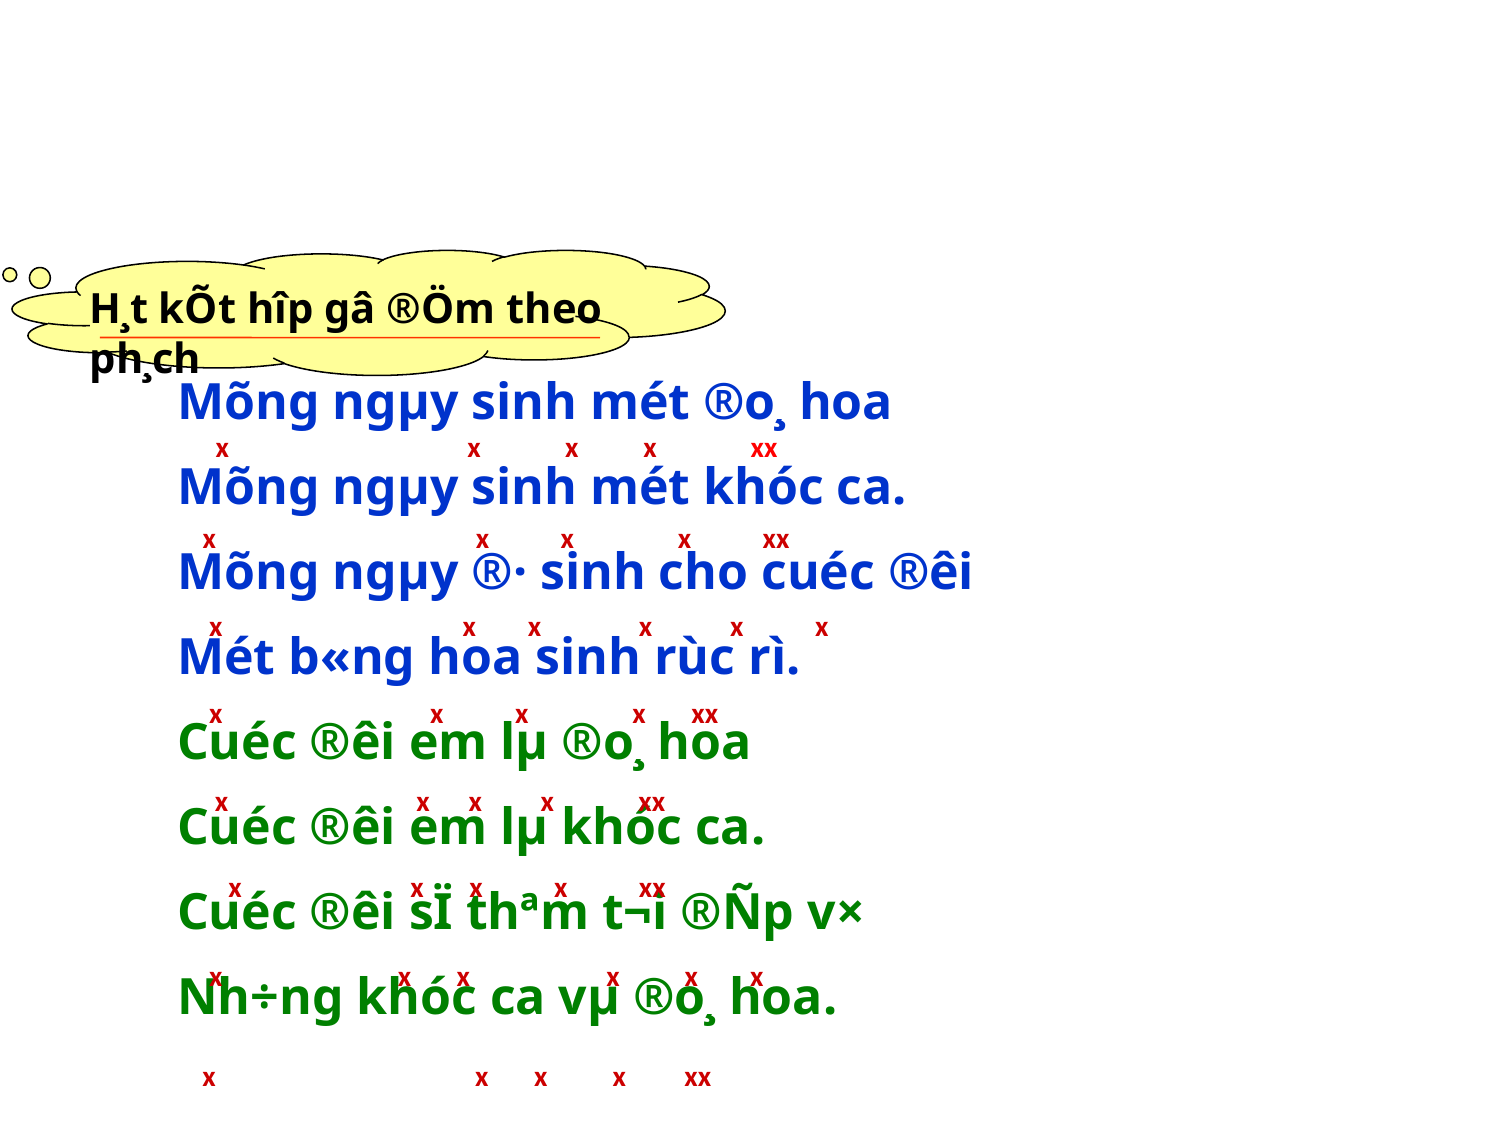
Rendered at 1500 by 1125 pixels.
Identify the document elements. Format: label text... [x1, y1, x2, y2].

text_box H¸t kÕt hîp gâ ®Öm theo ph¸ch [74, 274, 738, 390]
text_box x x x x xx [174, 412, 1338, 473]
text_box x x x x xx [187, 1049, 1213, 1100]
text_box [11, 292, 74, 352]
text_box x x x x x x [174, 599, 1313, 650]
text_box x x x x xx [174, 512, 1038, 563]
text_box [92, 250, 693, 274]
text_box [2, 267, 17, 282]
text_box x x x x xx [200, 774, 1125, 825]
text_box x x x x xx [174, 687, 1100, 738]
text_box x x x x xx [174, 852, 1175, 912]
text_box [29, 267, 51, 289]
text_box Mõng ngµy sinh mét ®o¸ hoa Mõng ngµy sinh mét khóc ca. Mõng ngµy ®· sinh cho cuéc ®êi Mét b«ng hoa sinh rùc rì. Cuéc ®êi em lµ ®o¸ hoa Cuéc ®êi em lµ khóc ca. Cuéc ®êi sÏ thªm t­¬i ®Ñp v× Nh÷ng khóc ca vµ ®o¸ hoa. [162, 362, 1388, 1117]
text_box x x x x x x [174, 949, 1300, 1000]
